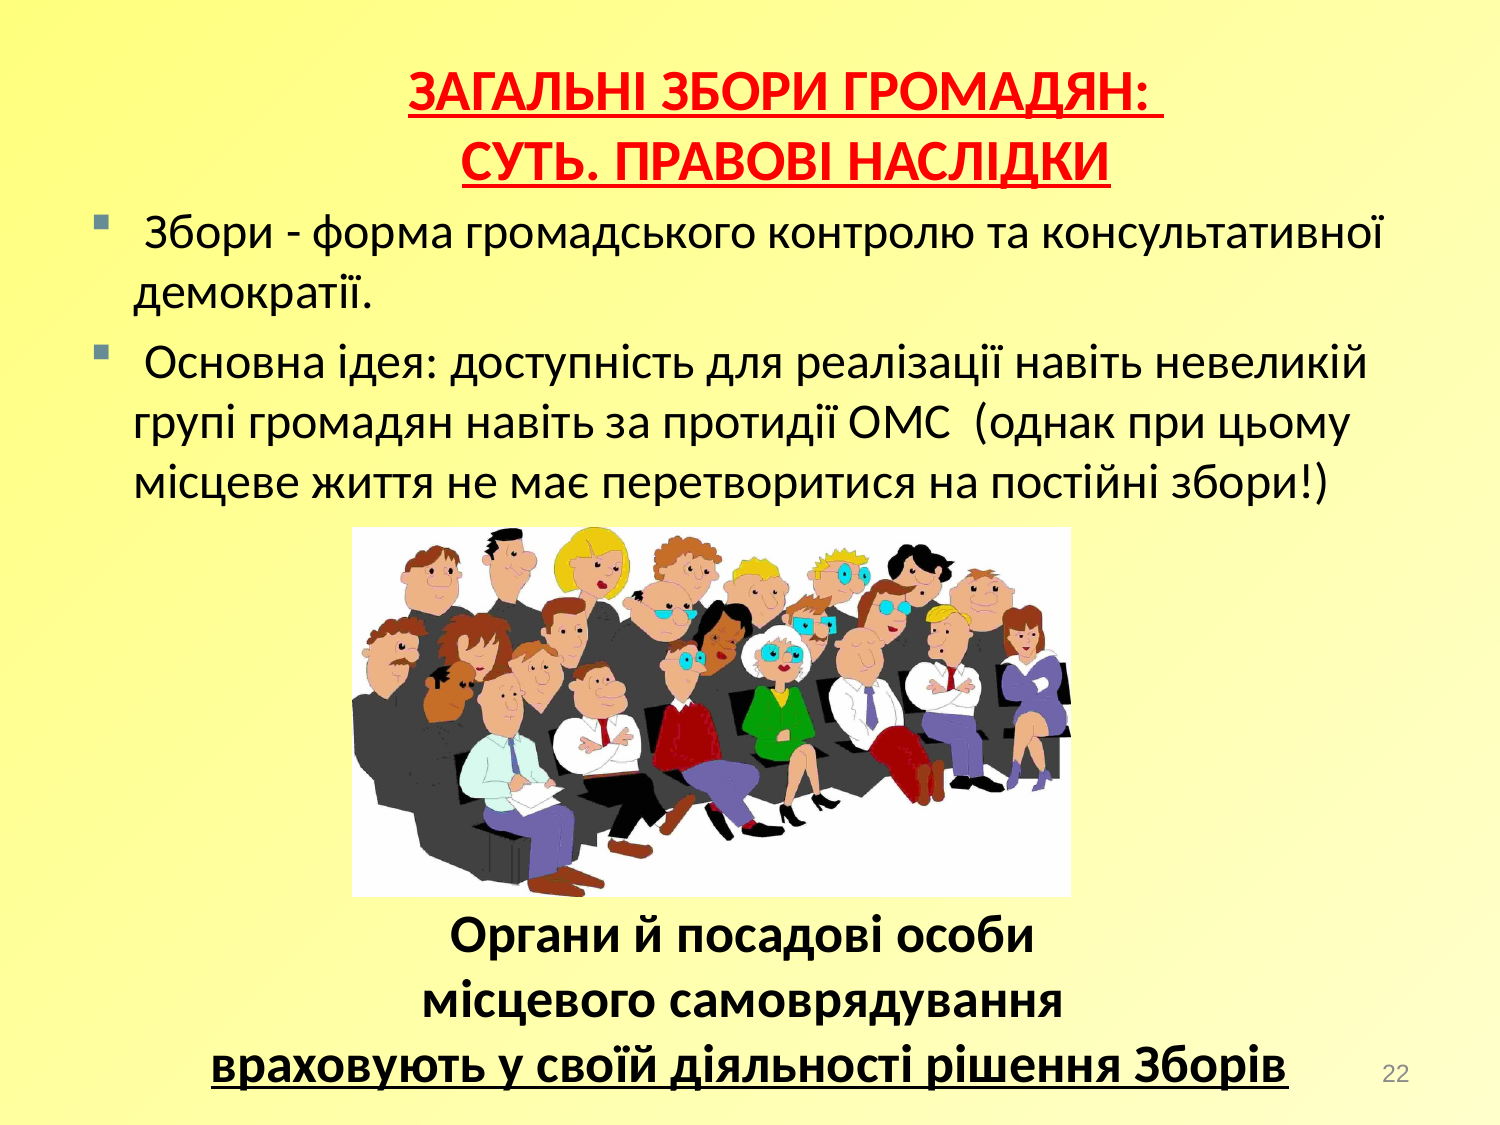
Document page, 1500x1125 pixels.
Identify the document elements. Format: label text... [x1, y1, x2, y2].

picture [352, 526, 1071, 897]
text_box ЗАГАЛЬНІ ЗБОРИ ГРОМАДЯН: СУТЬ. ПРАВОВІ НАСЛІДКИ [230, 44, 1343, 191]
slide_number 22 [1074, 1042, 1425, 1103]
text_box Збори - форма громадського контролю та консультативної демократії. Основна ідея: доступність для реалізації навіть невеликій групі громадян навіть за протидії ОМС (однак при цьому місцеве життя не має перетворитися на постійні збори!) Органи й посадові особи місцевого самоврядування враховують у своїй діяльності рішення Зборів [74, 191, 1425, 934]
